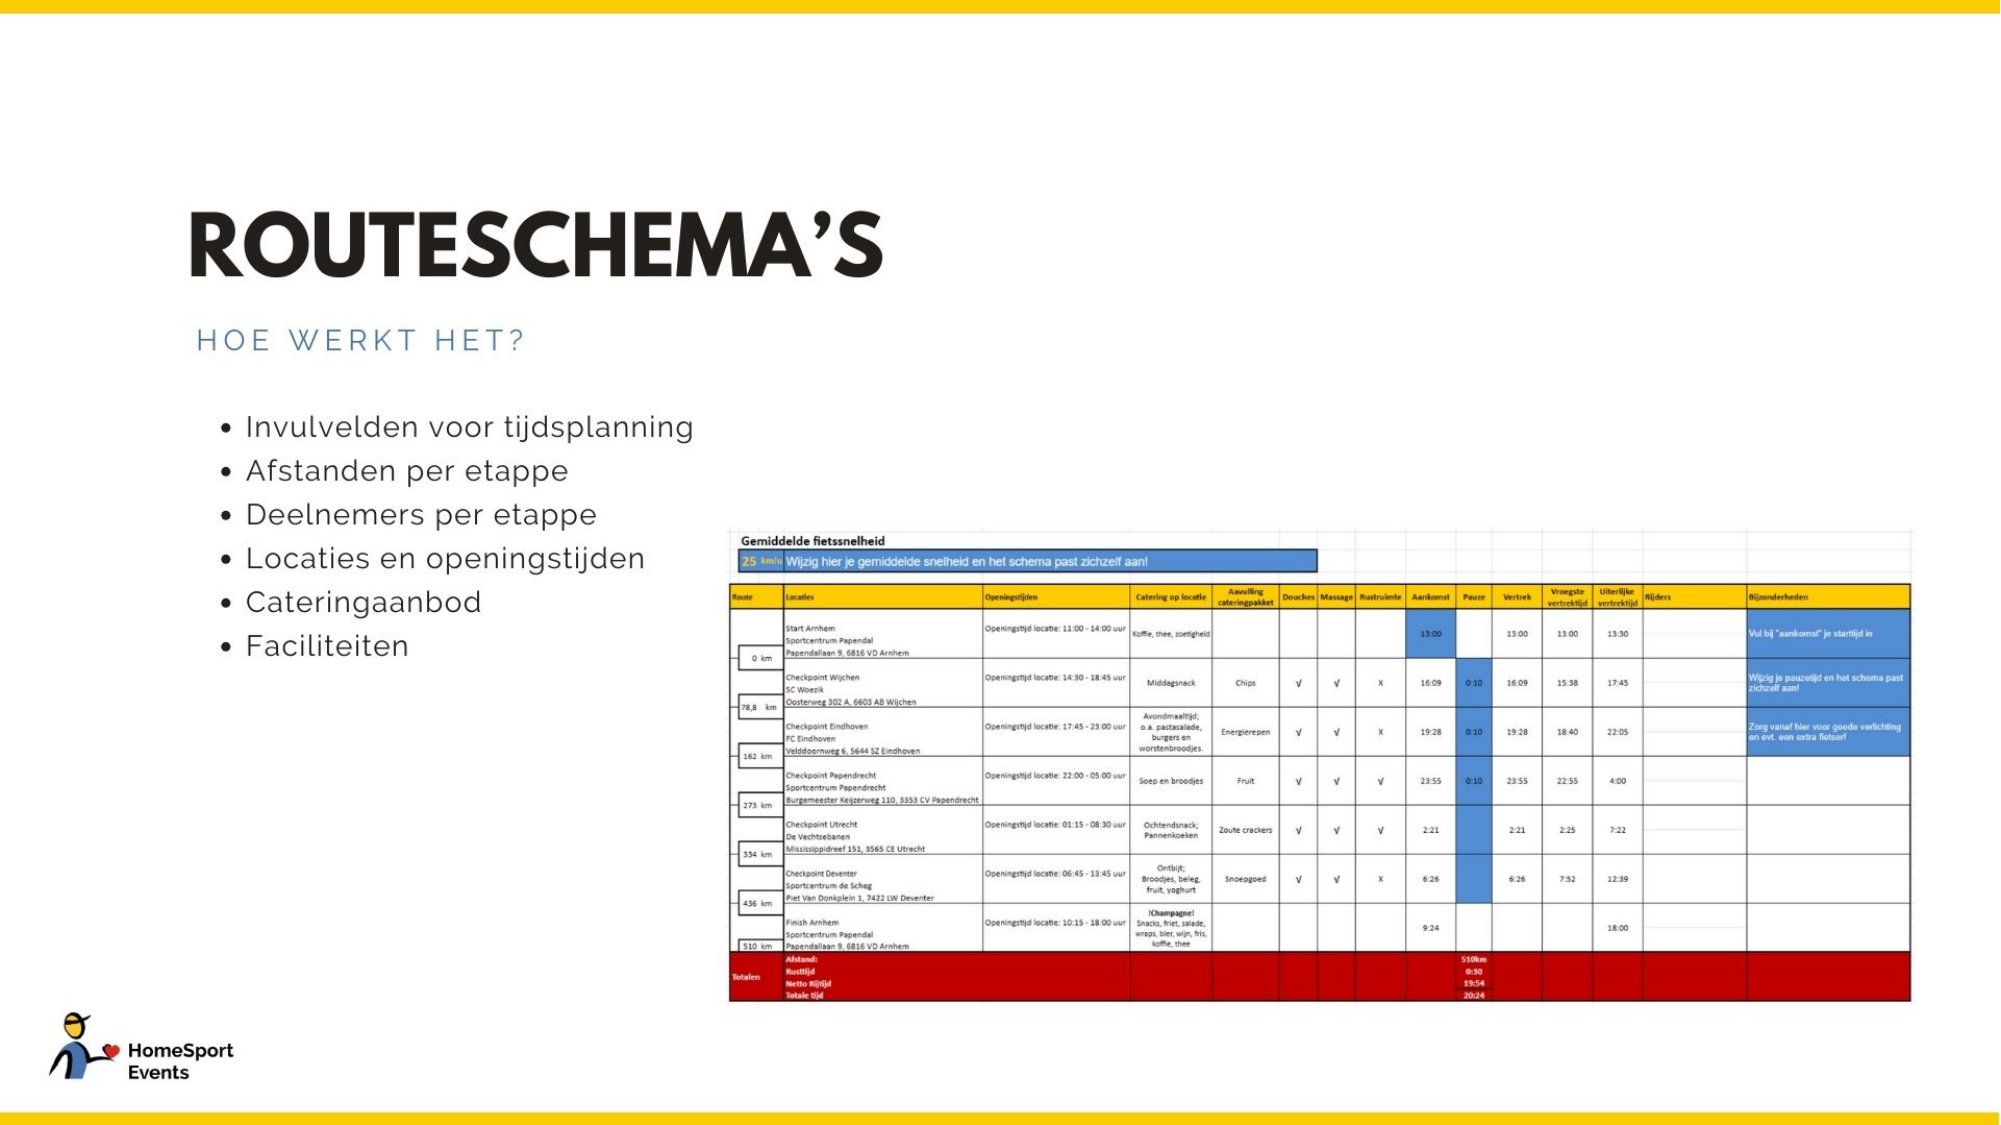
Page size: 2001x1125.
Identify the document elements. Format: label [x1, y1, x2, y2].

list [0, 0, 2000, 1125]
